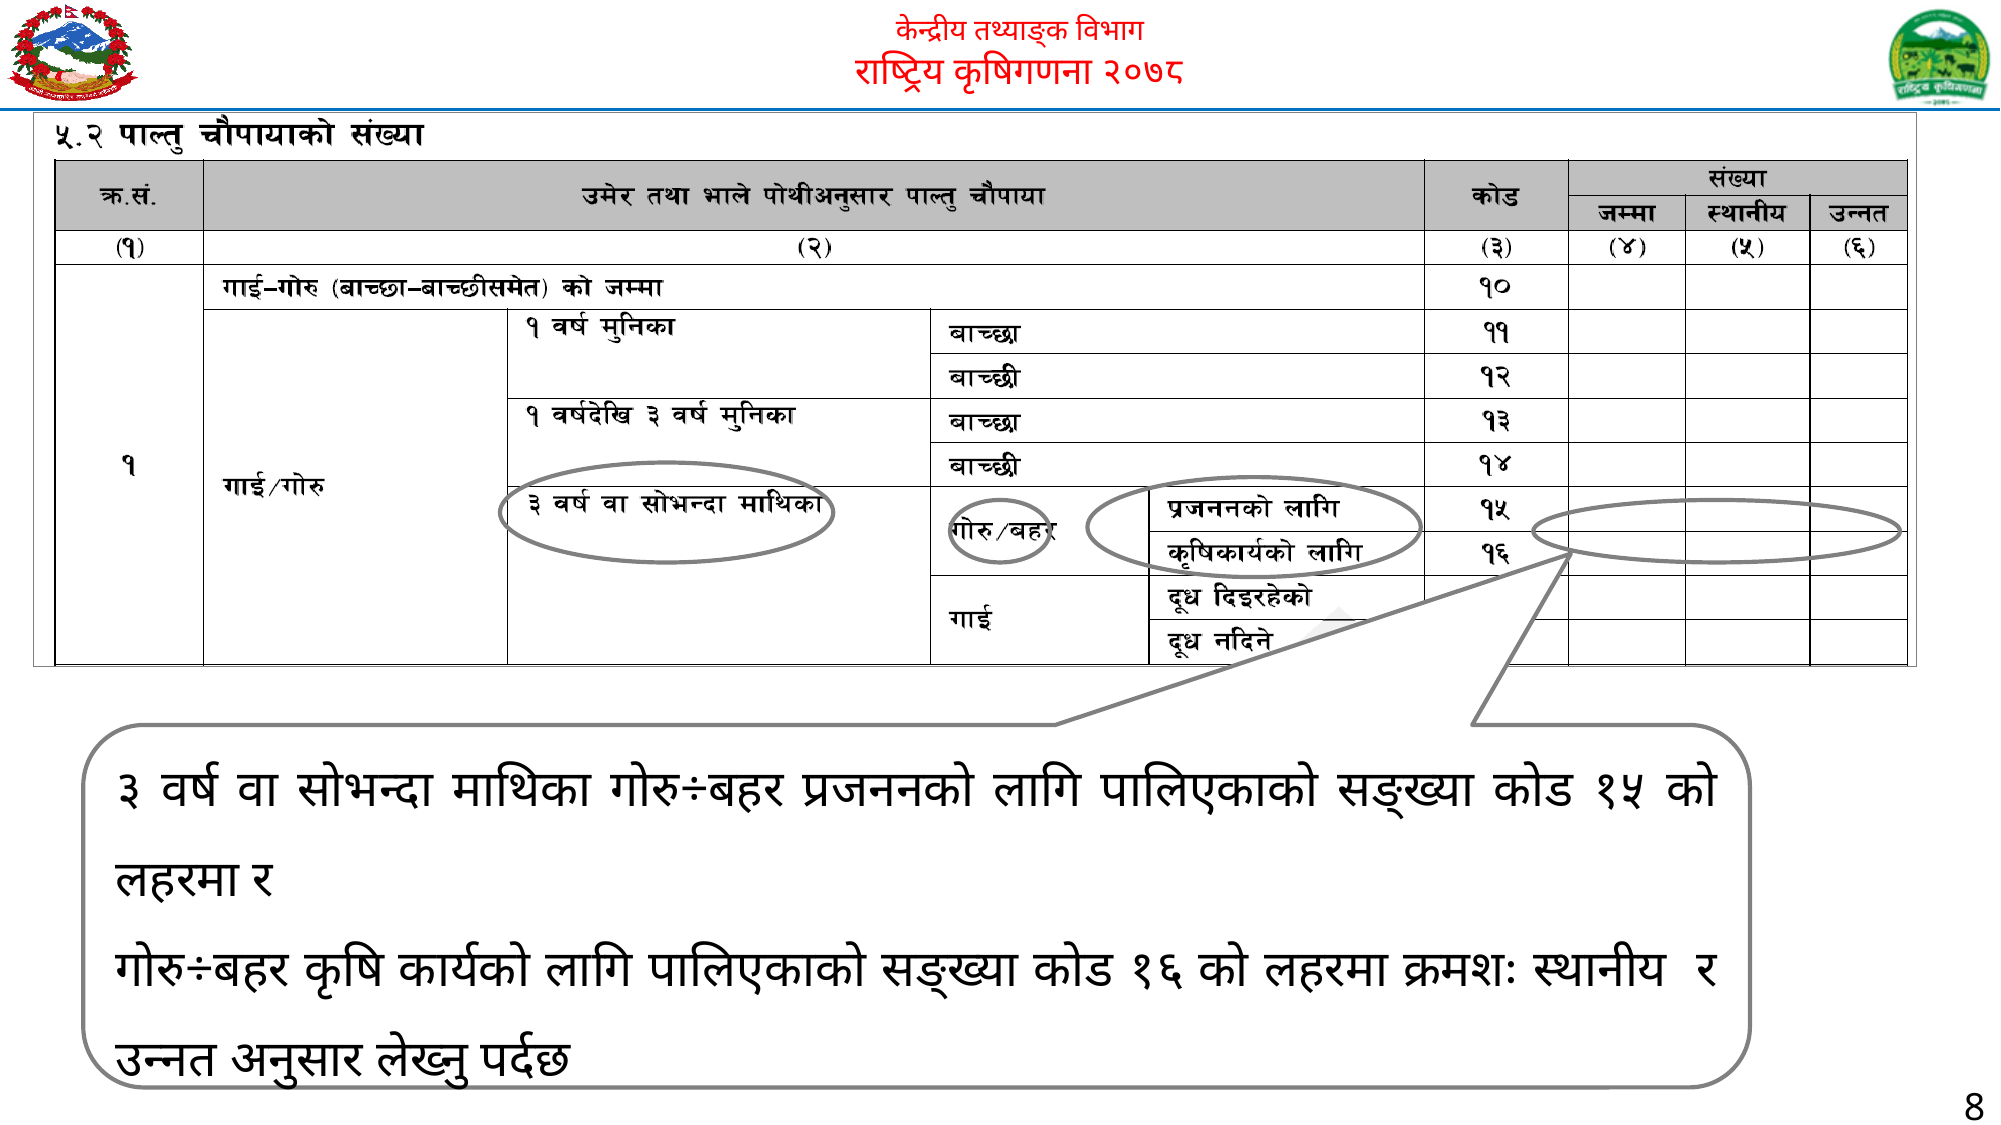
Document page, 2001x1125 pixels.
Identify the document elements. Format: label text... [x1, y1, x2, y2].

picture [33, 112, 1917, 667]
picture [1887, 4, 1993, 108]
picture [7, 4, 138, 101]
text_box 8 [1845, 1049, 2000, 1113]
text_box ३ वर्ष वा सोभन्दा माथिका गोरु÷बहर प्रजननको लागि पालिएकाको सङ्ख्या कोड १५ को लहरमा र गोरु÷बहर कृषि कार्यको लागि पालिएकाको सङ्ख्या कोड १६ को लहरमा क्रमशः स्थानीय र उन्नत अनुसार लेख्नु पर्दछ [81, 678, 1753, 1090]
